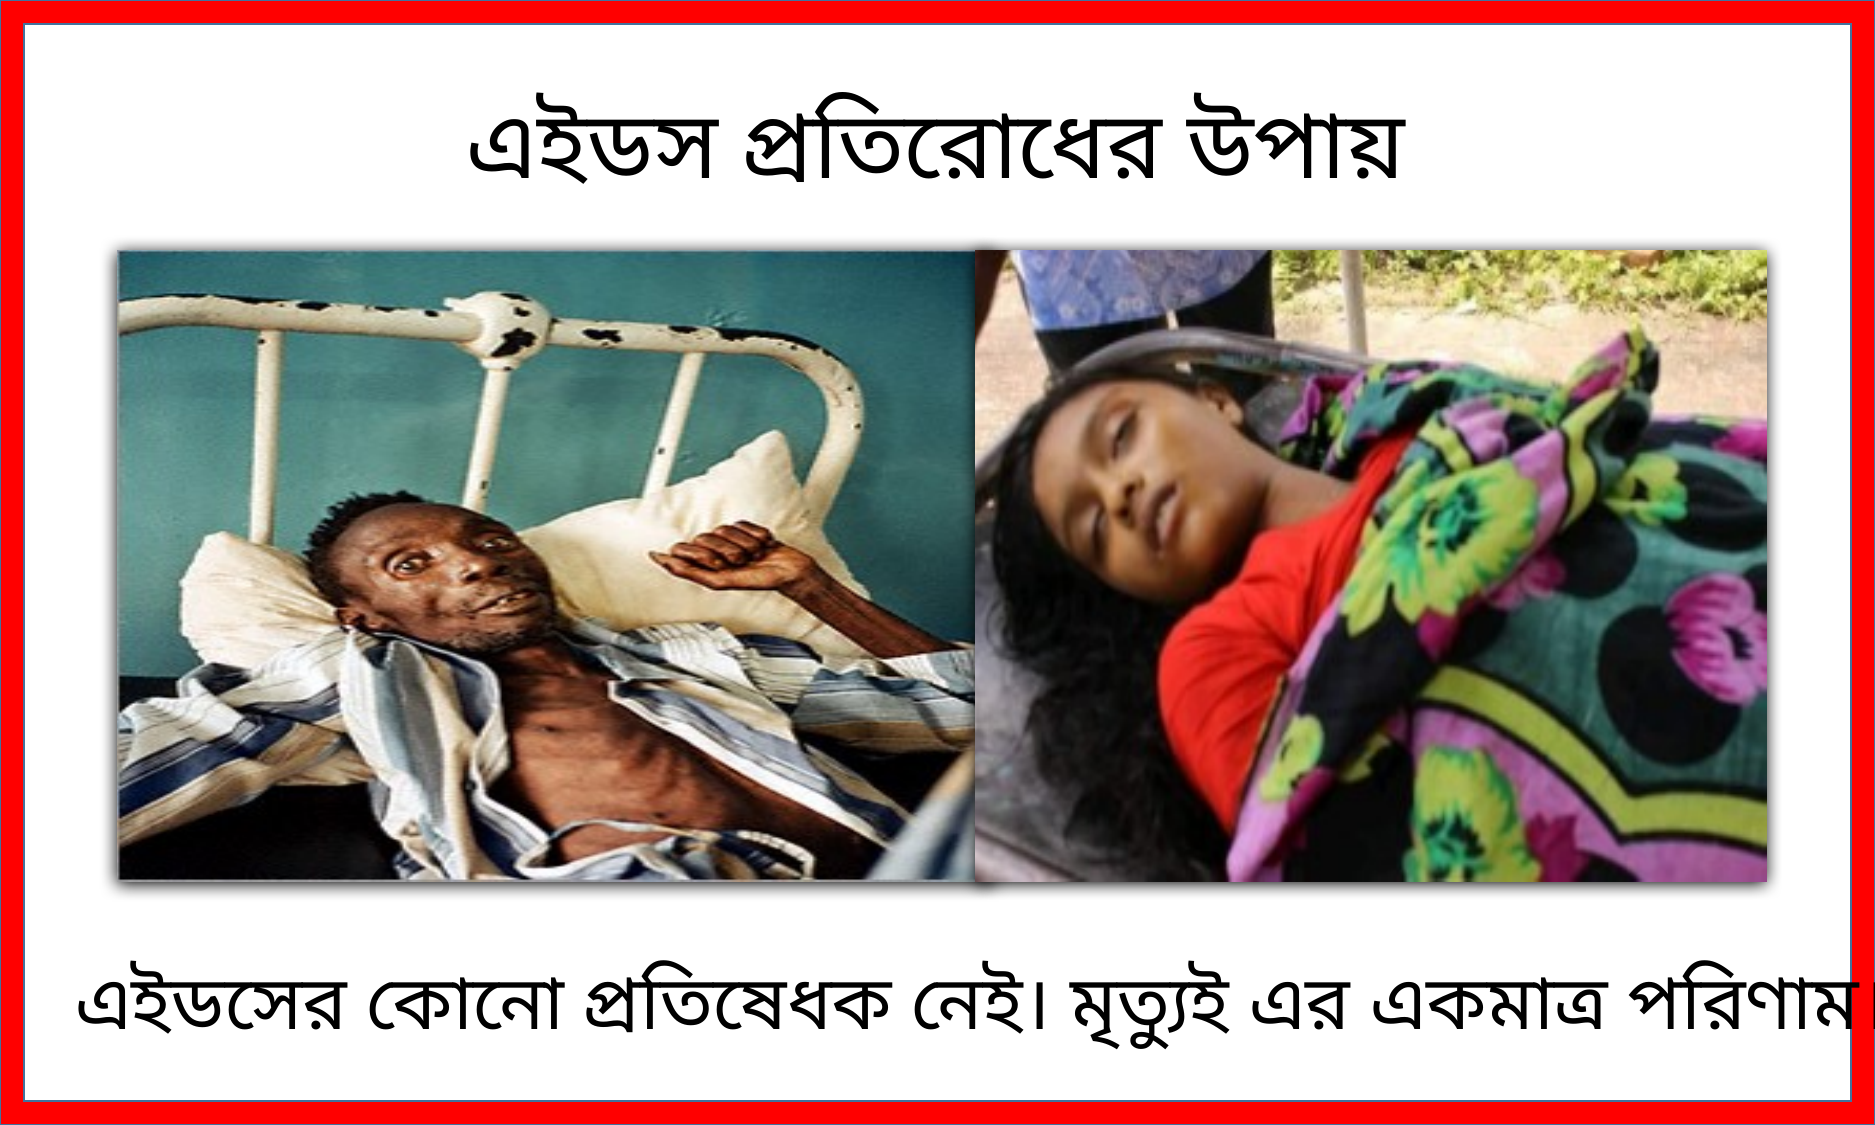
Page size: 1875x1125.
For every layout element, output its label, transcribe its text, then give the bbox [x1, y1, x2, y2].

picture [117, 250, 1767, 882]
text_box এইডসের কোনো প্রতিষেধক নেই। মৃত্যুই এর একমাত্র পরিণাম। [60, 947, 1875, 1053]
text_box এইডস প্রতিরোধের উপায় [305, 77, 1567, 205]
